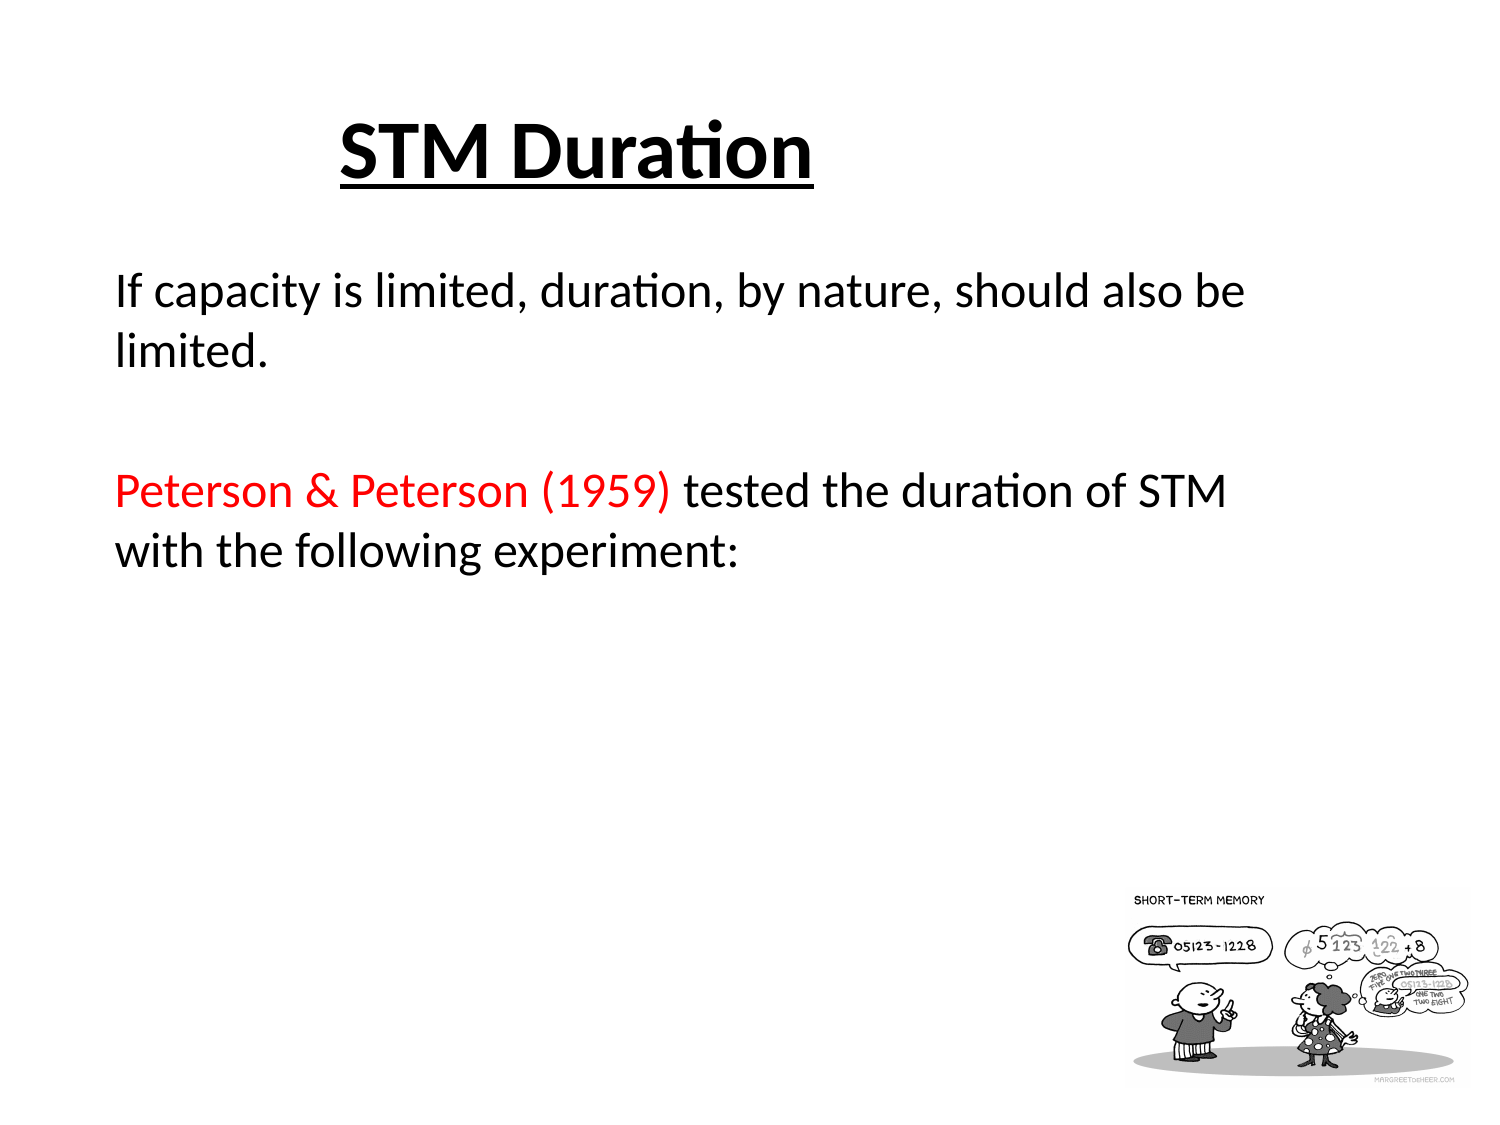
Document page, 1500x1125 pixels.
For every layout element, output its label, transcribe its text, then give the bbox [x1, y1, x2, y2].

text_box STM Duration [324, 87, 1038, 203]
picture [1124, 887, 1471, 1088]
text_box If capacity is limited, duration, by nature, should also be limited. [99, 249, 1325, 385]
text_box Peterson & Peterson (1959) tested the duration of STM with the following experiment: [99, 449, 1313, 585]
